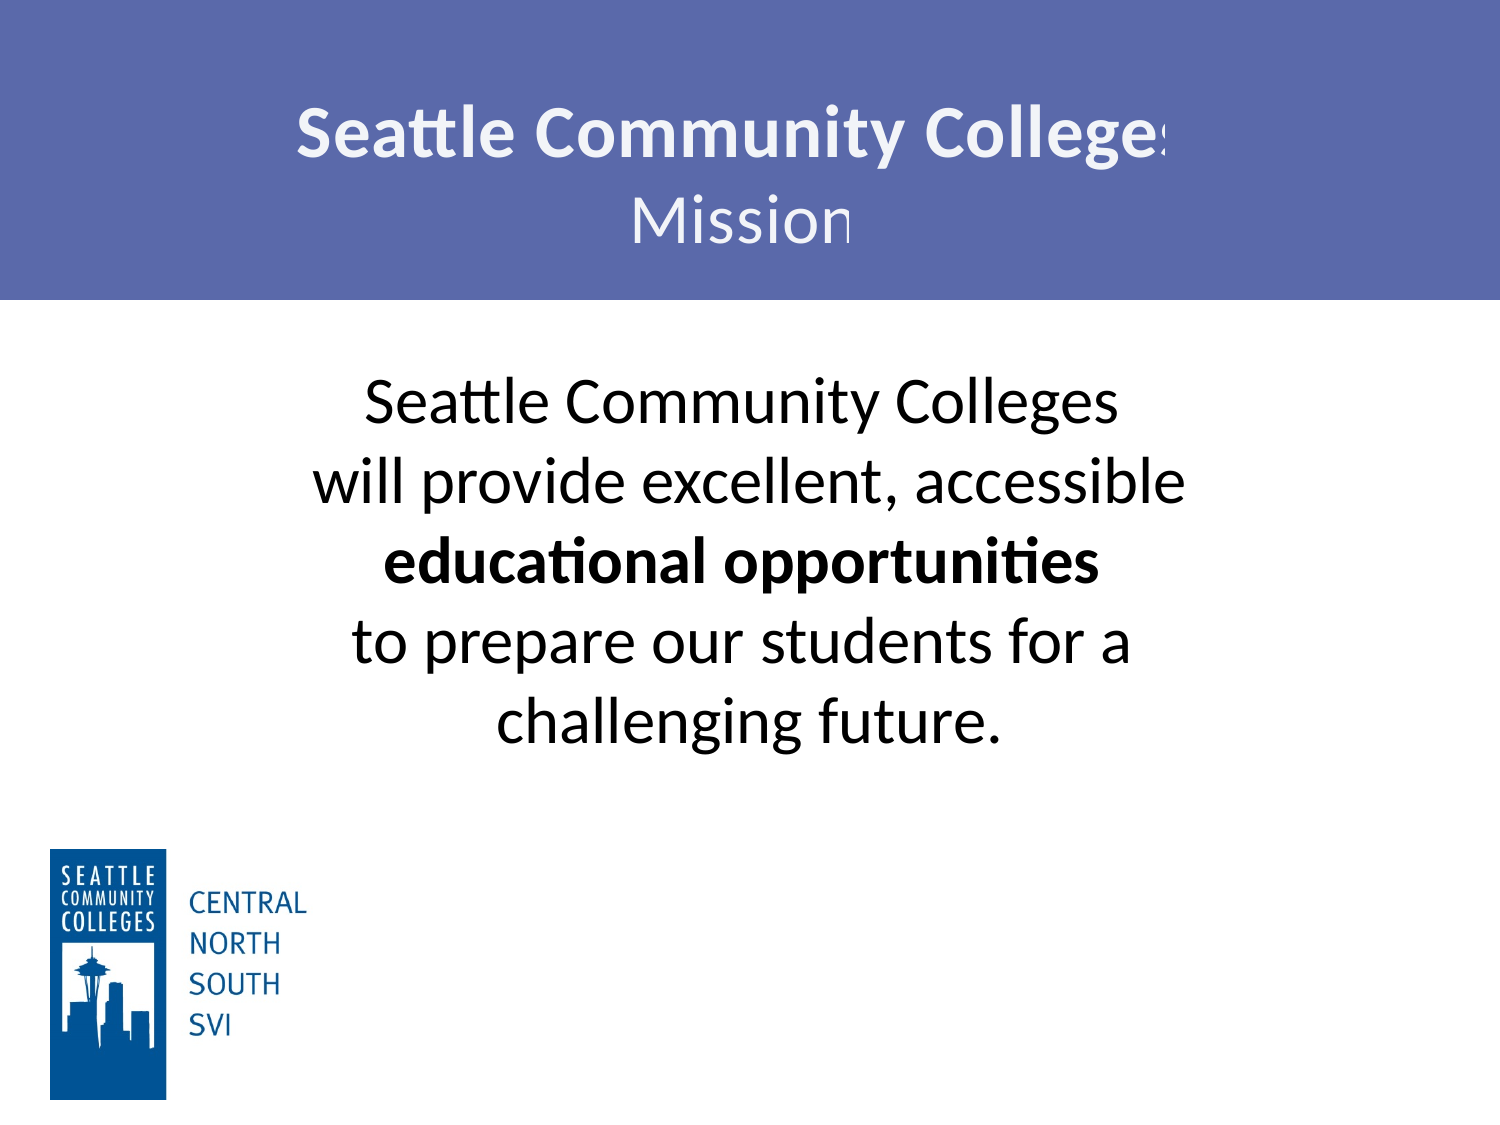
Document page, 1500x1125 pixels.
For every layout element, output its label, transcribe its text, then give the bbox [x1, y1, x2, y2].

text_box [0, 0, 1500, 302]
text_box Seattle Community Colleges will provide excellent, accessible educational opportunities to prepare our students for a challenging future. [156, 349, 1344, 765]
text_box [137, 200, 1413, 325]
text_box Seattle Community Colleges Mission [87, 74, 1400, 265]
picture [49, 849, 318, 1101]
